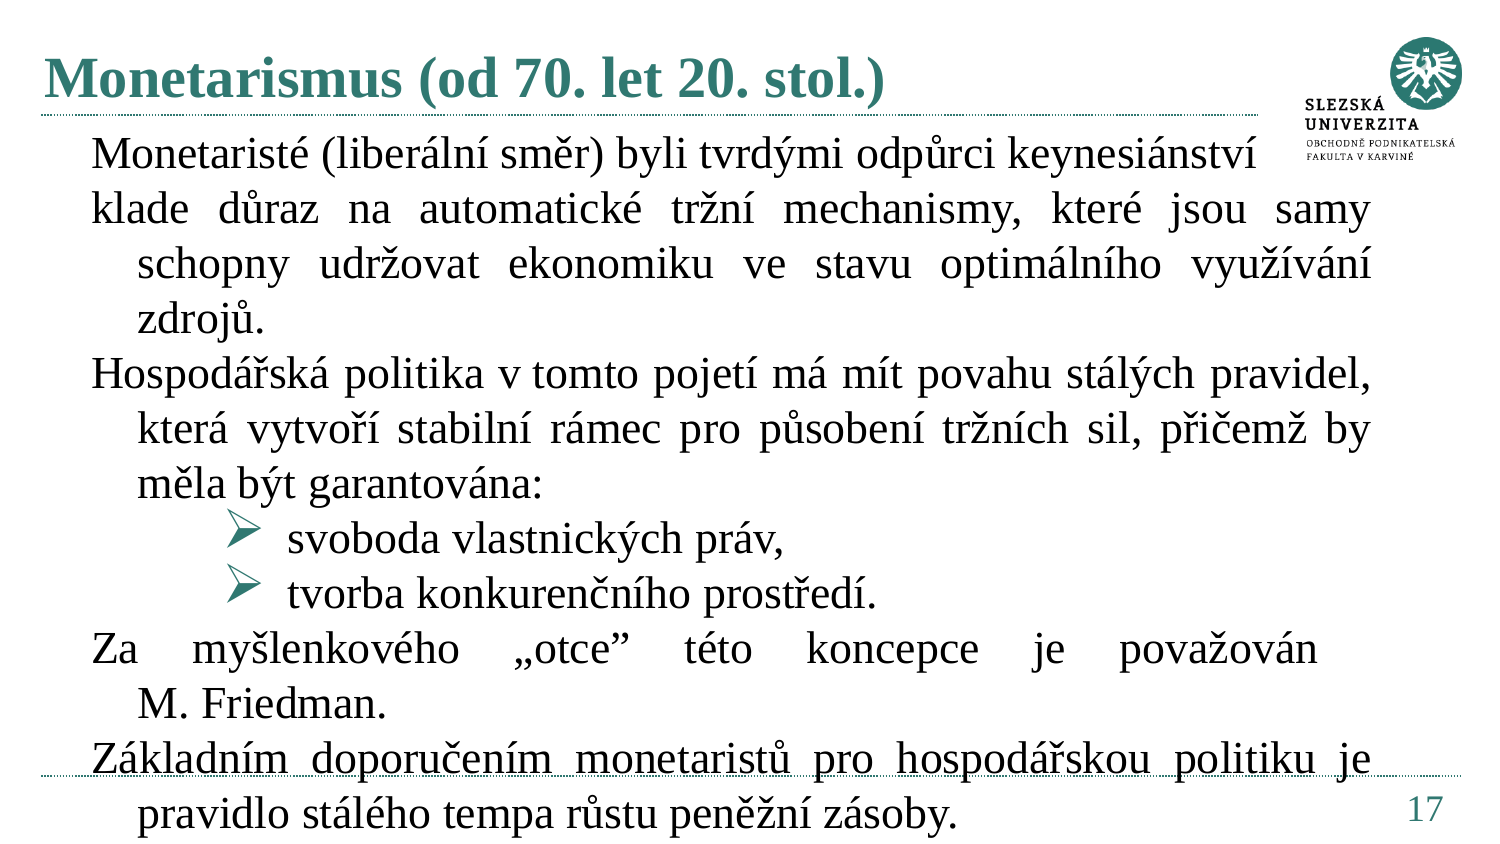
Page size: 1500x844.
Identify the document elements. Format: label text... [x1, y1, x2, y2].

picture [1313, 37, 1462, 160]
slide_number 17 [1388, 776, 1459, 822]
list Monetaristé (liberální směr) byli tvrdými odpůrci keynesiánství klade důraz na automatické tržní mechanismy, které jsou samy schopny udržovat ekonomiku ve stavu optimálního využívání zdrojů. Hospodářská politika v tomto pojetí má mít povahu stálých pravidel, která vytvoří stabilní rámec pro působení tržních sil, přičemž by měla být garantována: svoboda vlastnických práv, tvorba konkurenčního prostředí. Za myšlenkového „otce” této koncepce je považován M. Friedman. Základním doporučením monetaristů pro hospodářskou politiku je pravidlo stálého tempa růstu peněžní zásoby. [29, 115, 1388, 838]
title Monetarismus (od 70. let 20. stol.) [29, 32, 1313, 115]
